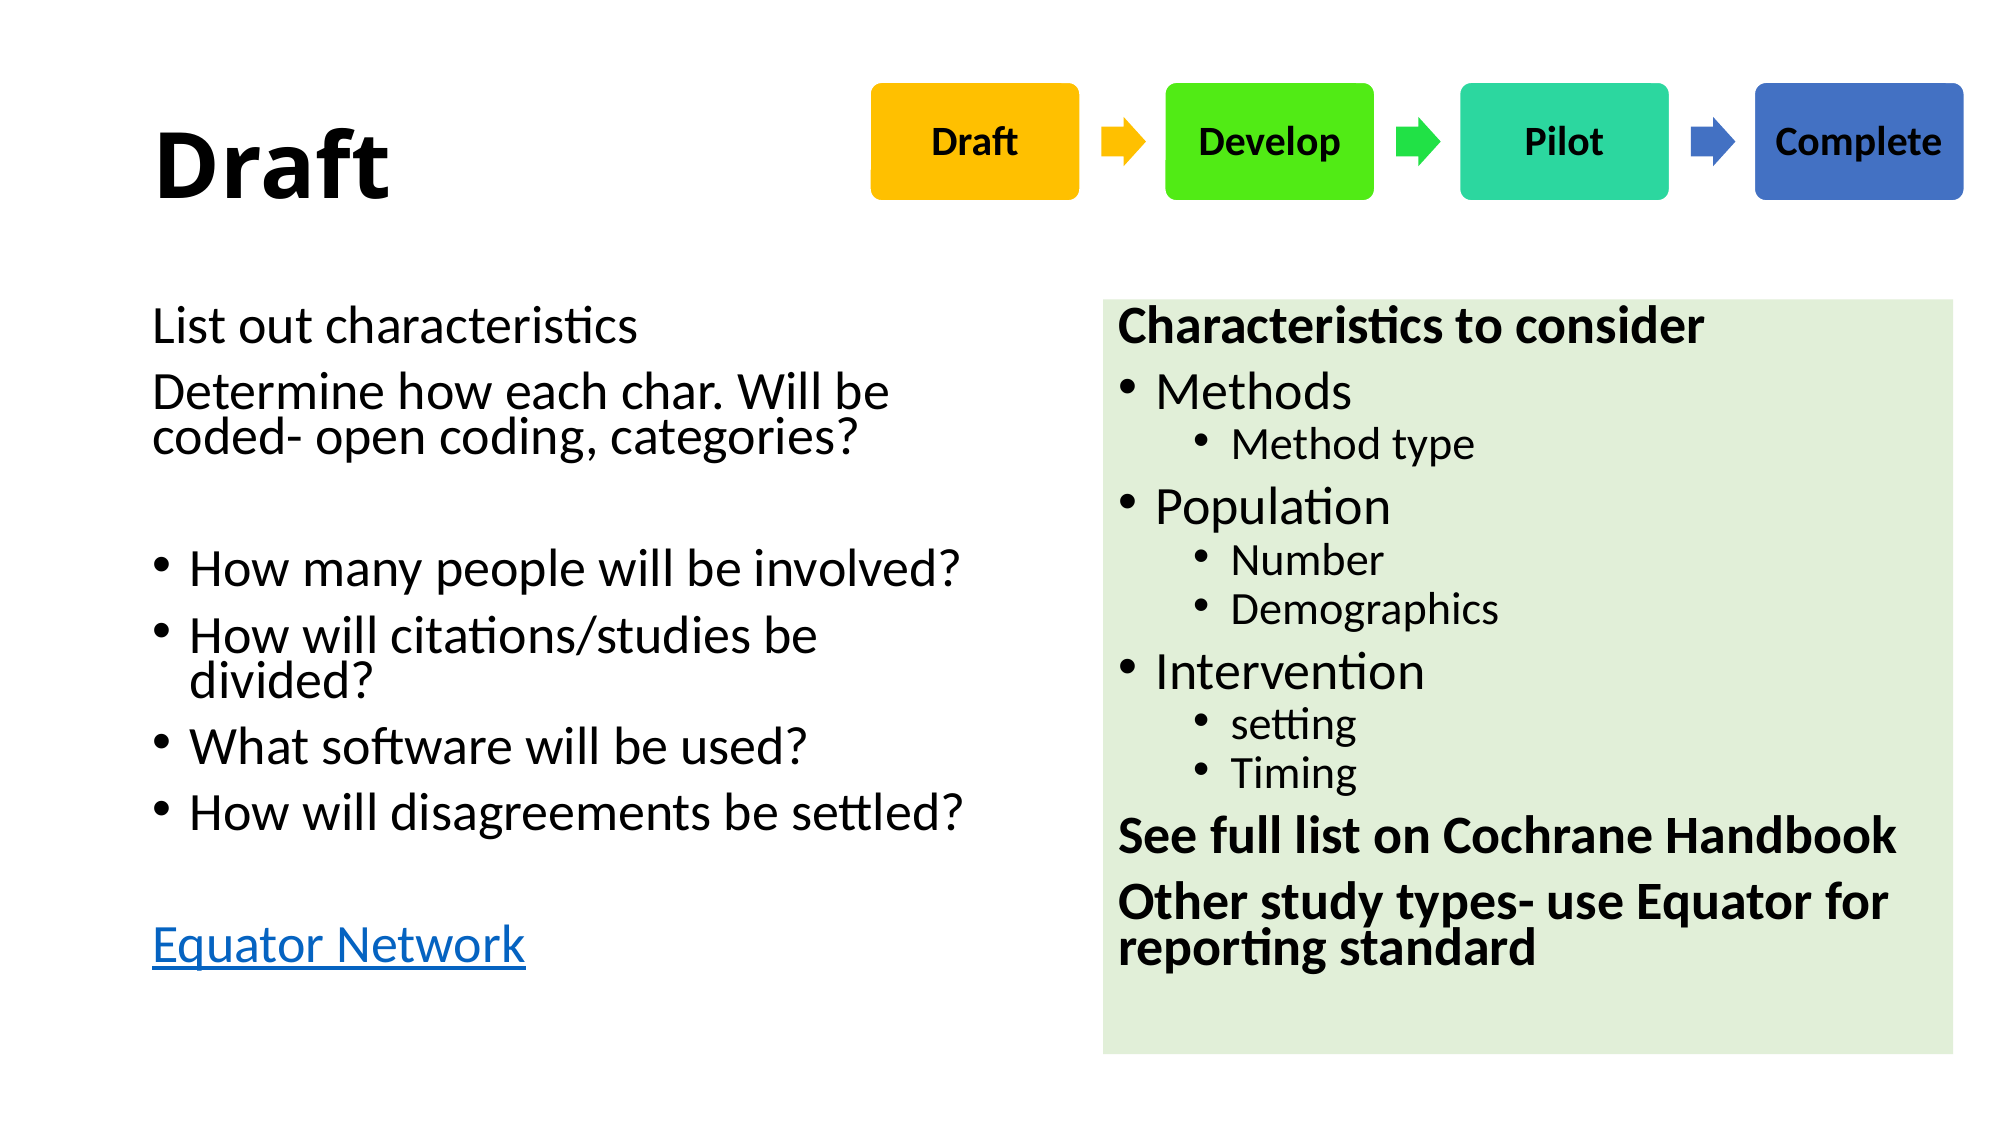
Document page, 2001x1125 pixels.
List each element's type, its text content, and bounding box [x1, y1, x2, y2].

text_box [869, 81, 1965, 202]
list Characteristics to consider Methods Method type Population Number Demographics Intervention setting Timing See full list on Cochrane Handbook Other study types- use Equator for reporting standard [1103, 299, 1954, 1055]
list List out characteristics Determine how each char. Will be coded- open coding, categories? How many people will be involved? How will citations/studies be divided? What software will be used? How will disagreements be settled? Equator Network [137, 299, 988, 1014]
title Draft [137, 59, 1863, 278]
